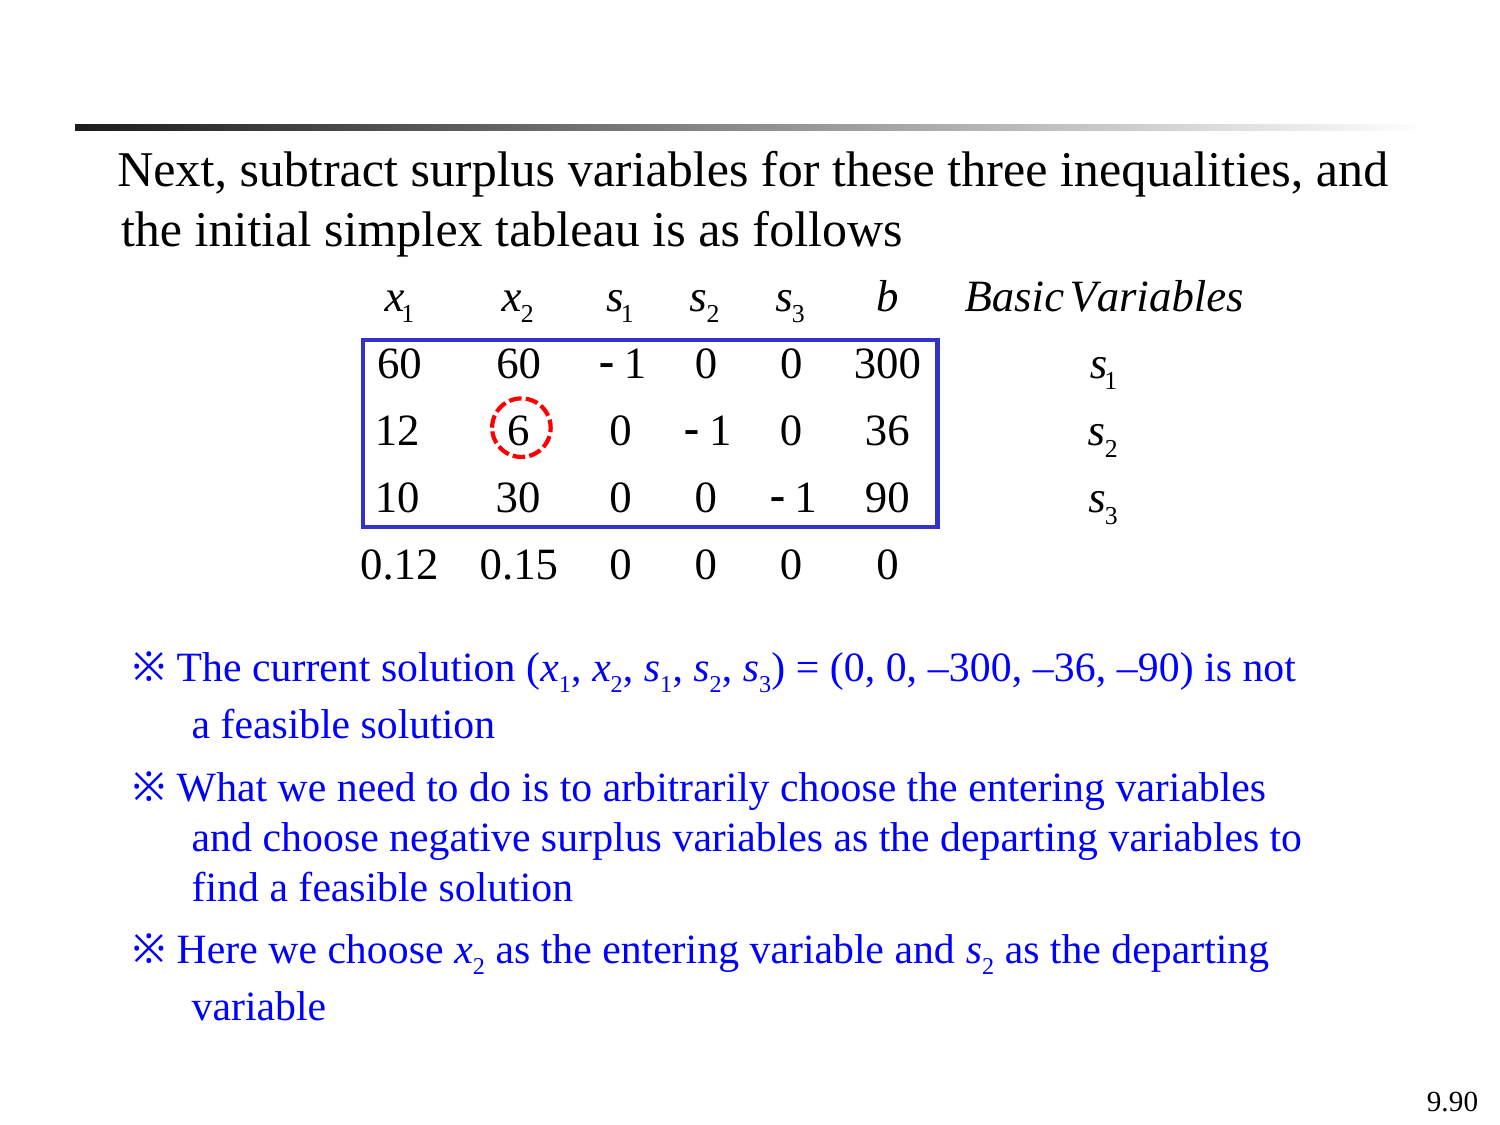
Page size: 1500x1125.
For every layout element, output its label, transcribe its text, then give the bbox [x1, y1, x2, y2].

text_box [353, 269, 1255, 599]
list Next, subtract surplus variables for these three inequalities, and the initial simplex tableau is as follows [46, 128, 1418, 434]
text_box ※ The current solution (x1, x2, s1, s2, s3) = (0, 0, –300, –36, –90) is not a feasible solution ※ What we need to do is to arbitrarily choose the entering variables and choose negative surplus variables as the departing variables to find a feasible solution ※ Here we choose x2 as the entering variable and s2 as the departing variable [117, 632, 1325, 1037]
text_box 9.90 [1393, 1049, 1500, 1125]
